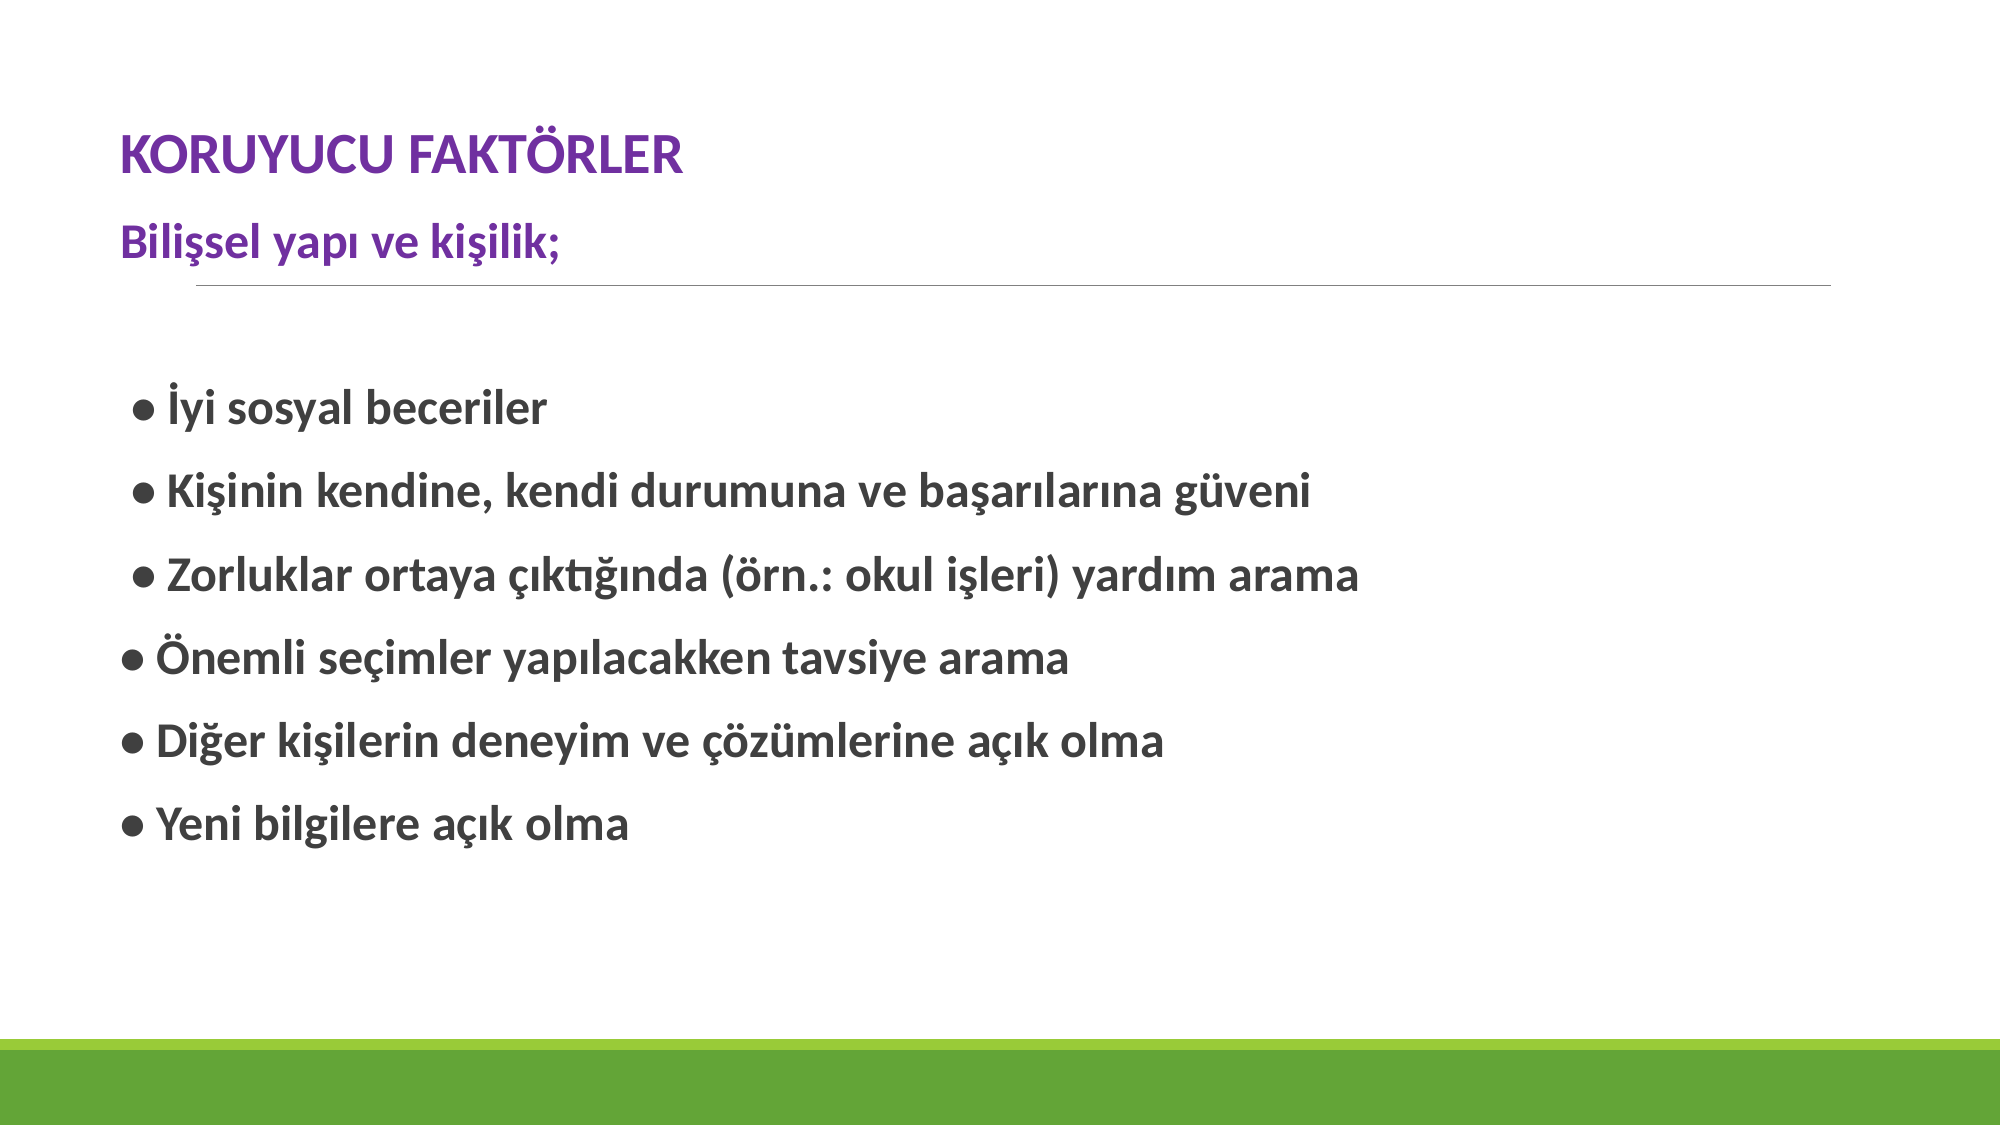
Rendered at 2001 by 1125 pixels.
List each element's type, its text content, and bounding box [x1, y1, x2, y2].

list KORUYUCU FAKTÖRLER Bilişsel yapı ve kişilik; • İyi sosyal beceriler • Kişinin kendine, kendi durumuna ve başarılarına güveni • Zorluklar ortaya çıktığında (örn.: okul işleri) yardım arama • Önemli seçimler yapılacakken tavsiye arama • Diğer kişilerin deneyim ve çözümlerine açık olma • Yeni bilgilere açık olma [105, 115, 1901, 995]
